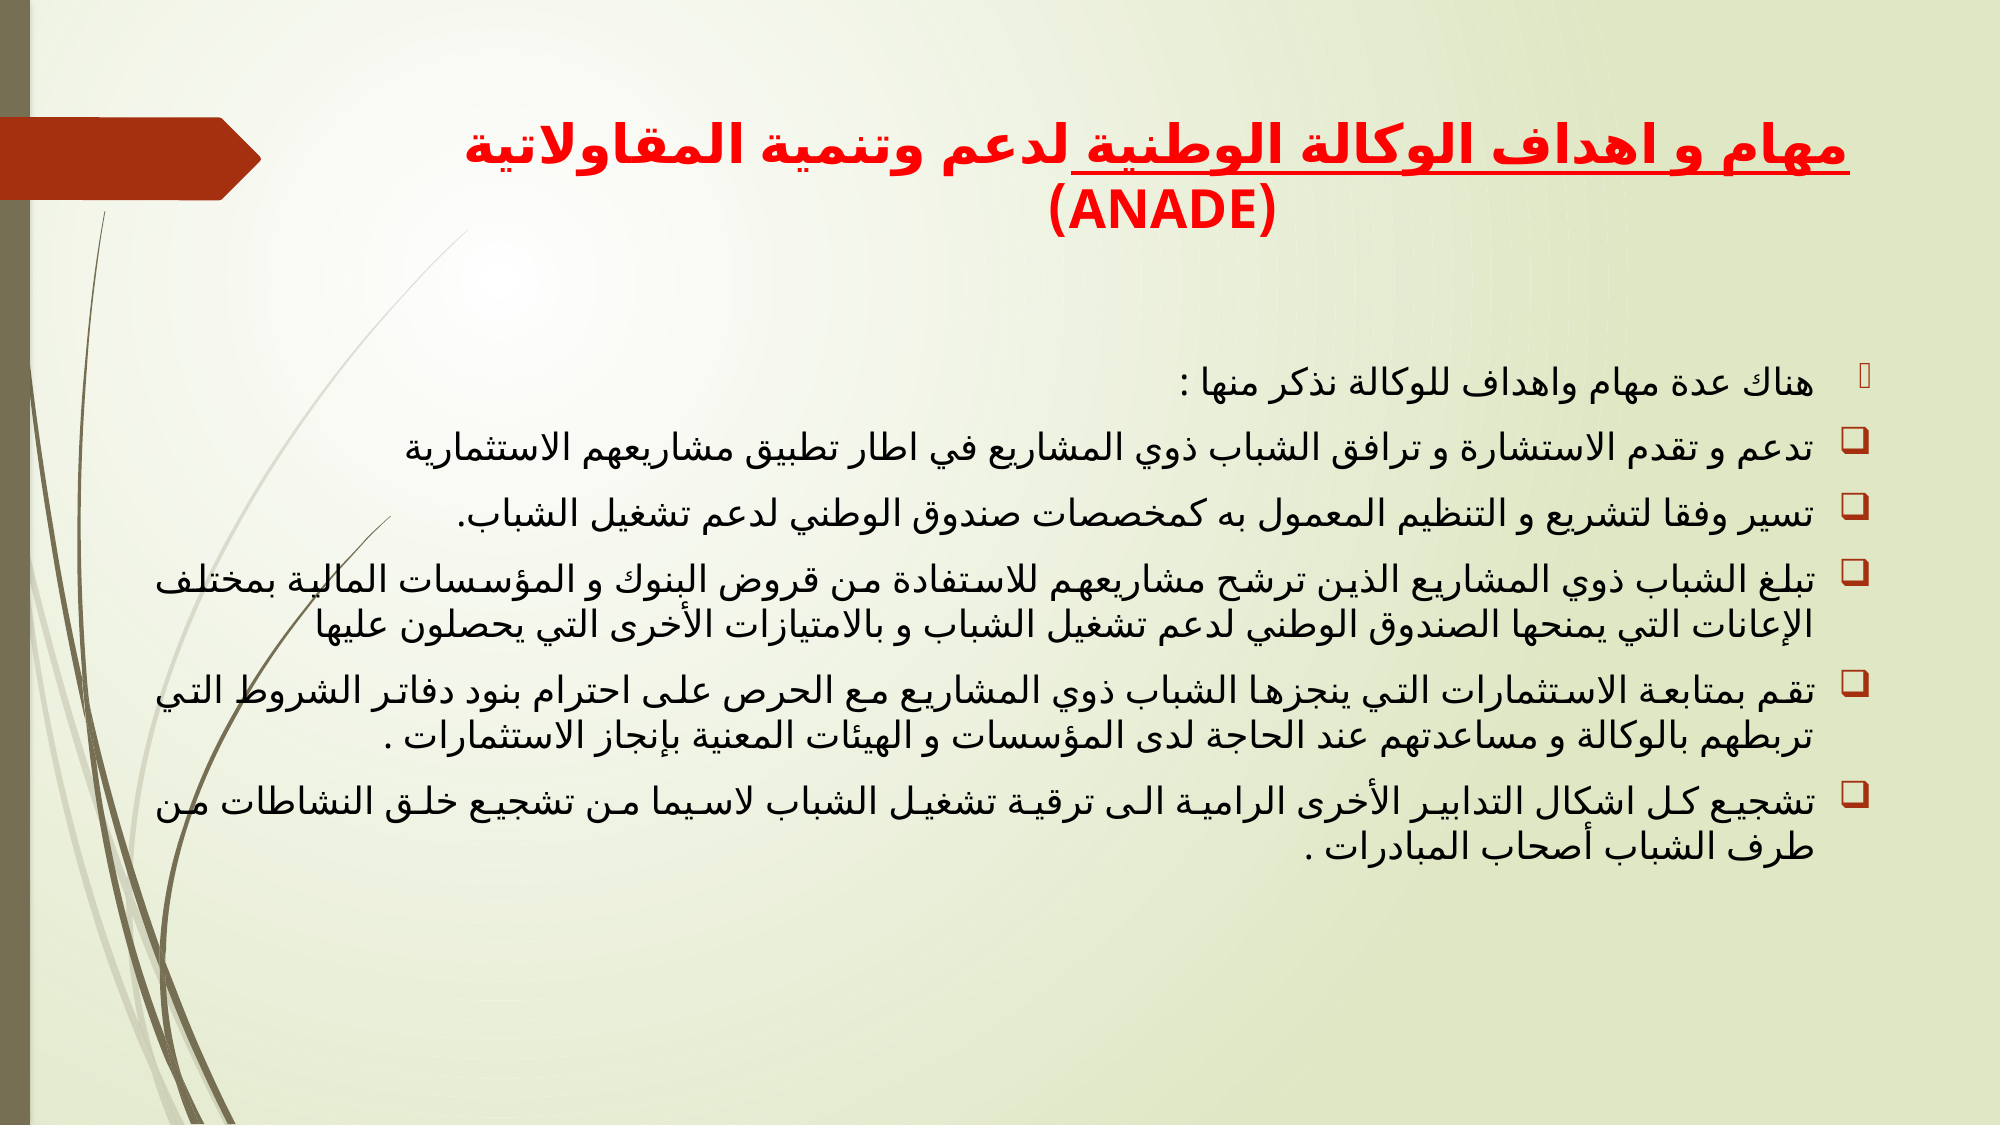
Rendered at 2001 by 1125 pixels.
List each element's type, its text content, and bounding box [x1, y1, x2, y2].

list هناك عدة مهام واهداف للوكالة نذكر منها : تدعم و تقدم الاستشارة و ترافق الشباب ذوي المشاريع في اطار تطبيق مشاريعهم الاستثمارية تسير وفقا لتشريع و التنظيم المعمول به كمخصصات صندوق الوطني لدعم تشغيل الشباب. تبلغ الشباب ذوي المشاريع الذين ترشح مشاريعهم للاستفادة من قروض البنوك و المؤسسات المالية بمختلف الإعانات التي يمنحها الصندوق الوطني لدعم تشغيل الشباب و بالامتيازات الأخرى التي يحصلون عليها تقم بمتابعة الاستثمارات التي ينجزها الشباب ذوي المشاريع مع الحرص على احترام بنود دفاتر الشروط التي تربطهم بالوكالة و مساعدتهم عند الحاجة لدى المؤسسات و الهيئات المعنية بإنجاز الاستثمارات . تشجيع كل اشكال التدابير الأخرى الرامية الى ترقية تشغيل الشباب لاسيما من تشجيع خلق النشاطات من طرف الشباب أصحاب المبادرات . [139, 350, 1888, 1125]
title مهام و اهداف الوكالة الوطنية لدعم وتنمية المقاولاتية (ANADE) [425, 102, 1888, 313]
